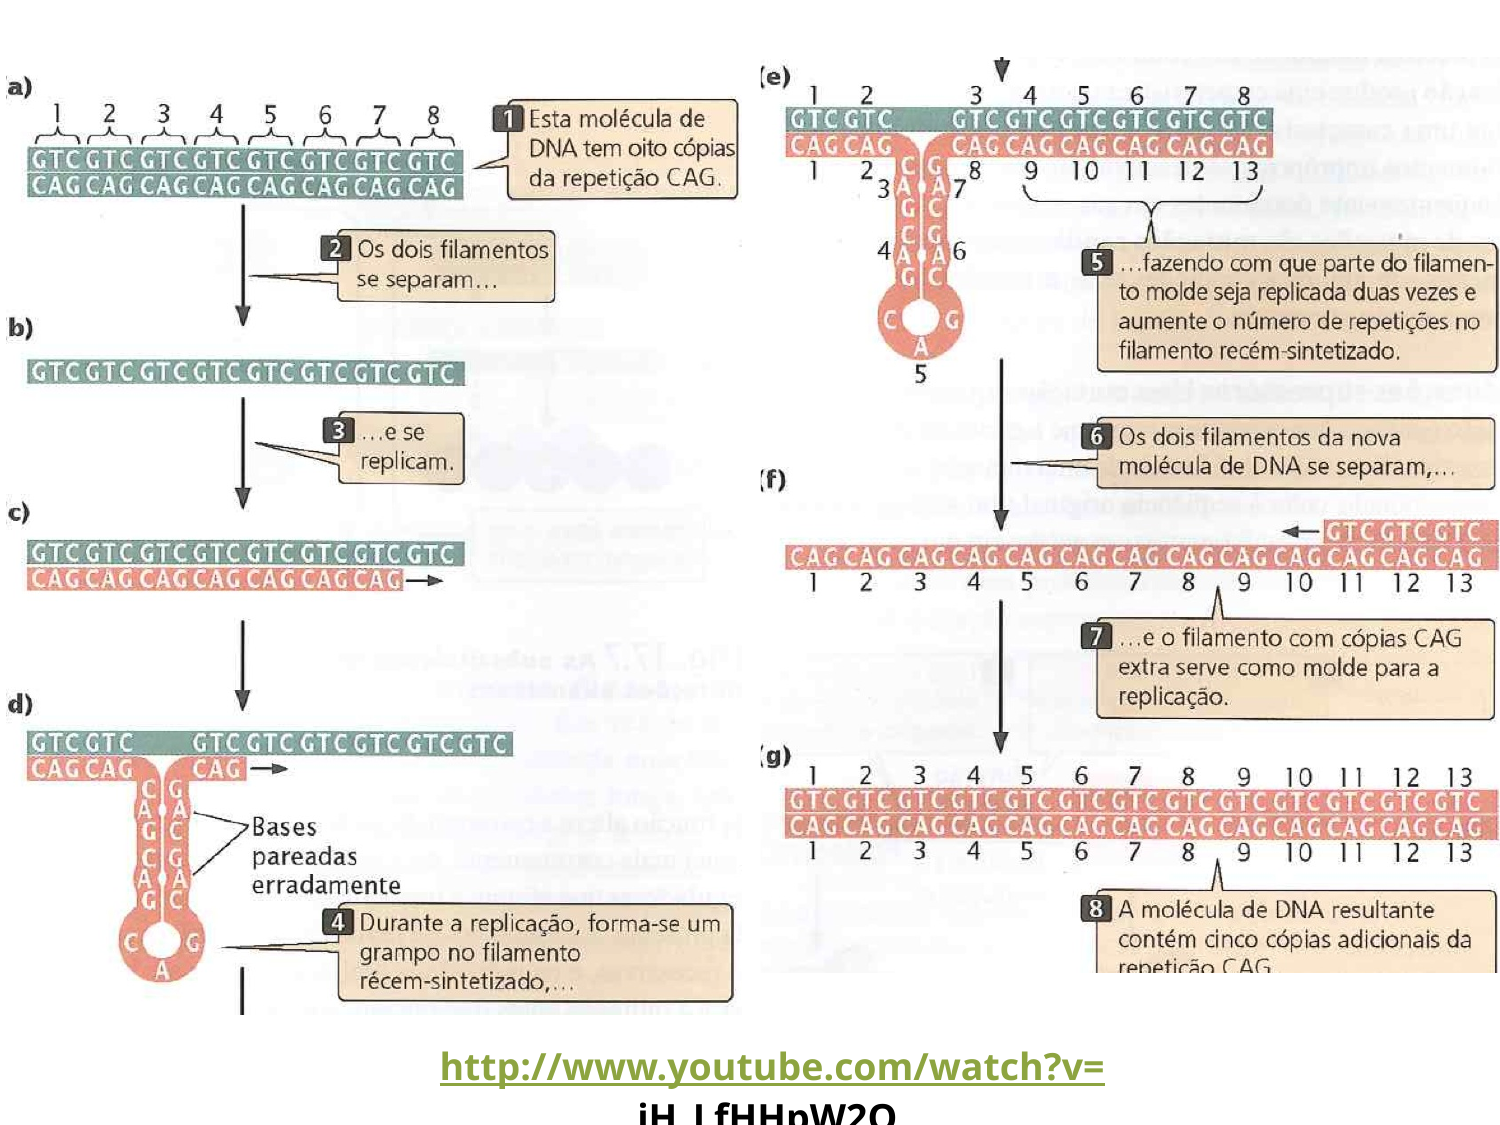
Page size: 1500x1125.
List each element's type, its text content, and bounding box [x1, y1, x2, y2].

picture [760, 56, 1500, 973]
text_box http://www.youtube.com/watch?v=jH_LfHHpW2Q [324, 1035, 1220, 1125]
picture [5, 74, 743, 1016]
